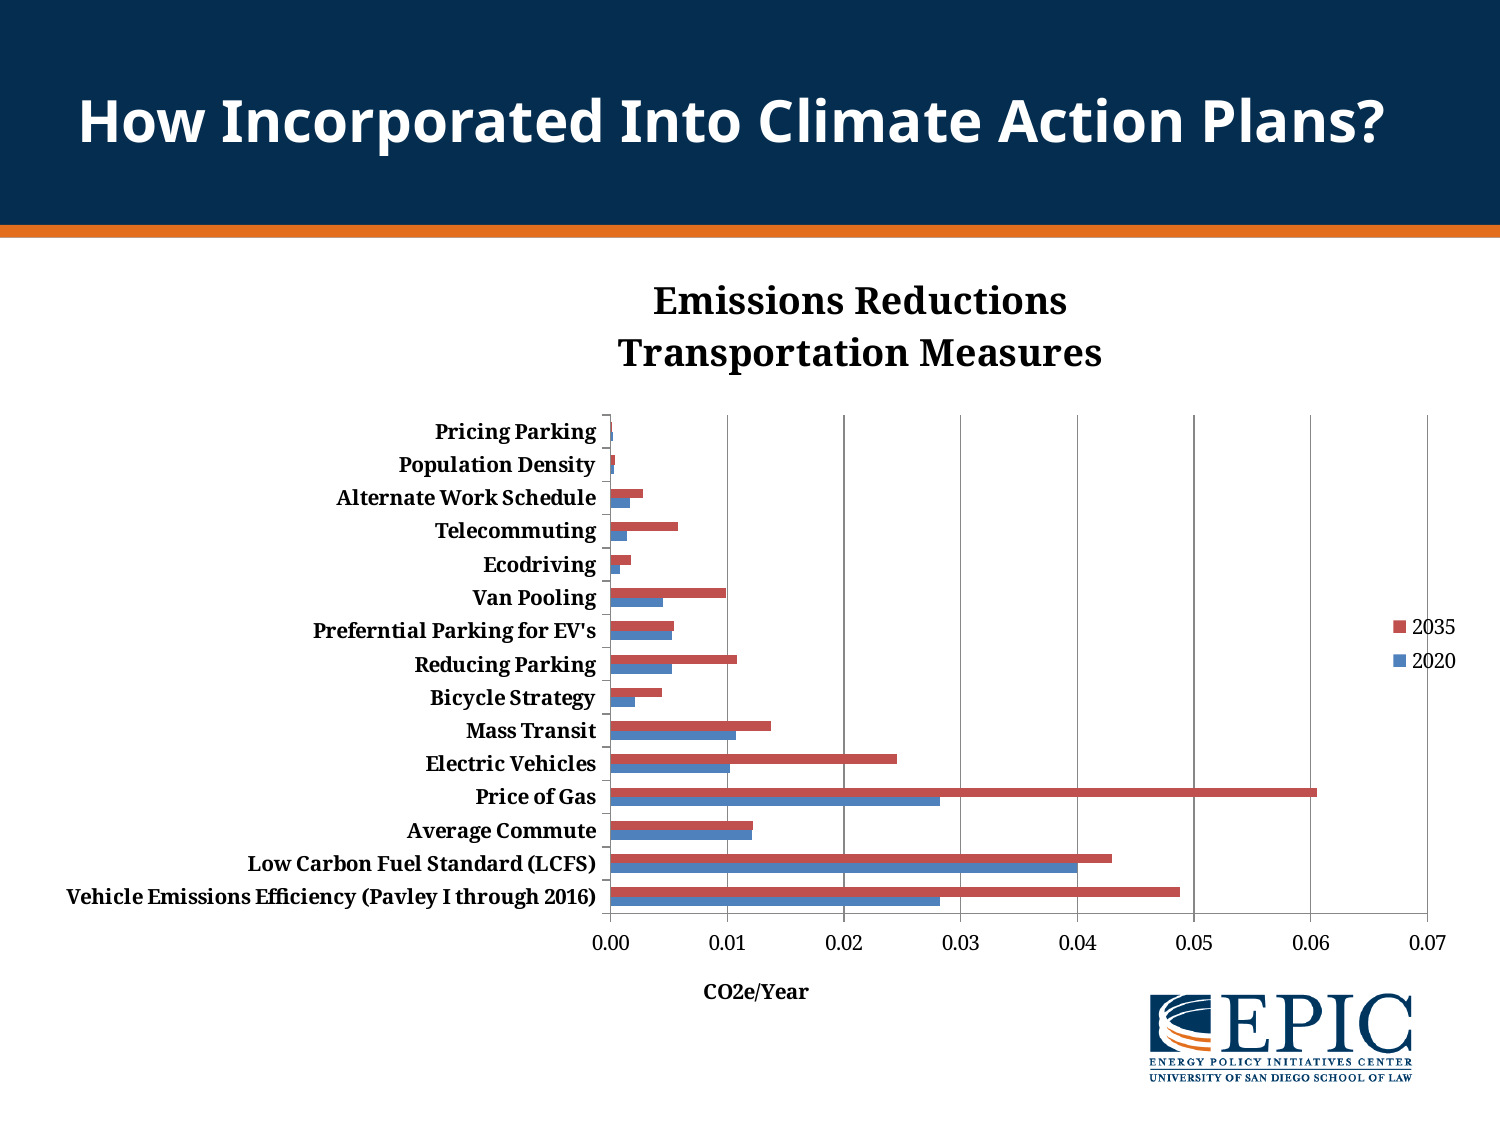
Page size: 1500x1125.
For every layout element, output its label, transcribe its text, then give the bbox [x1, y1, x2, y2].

title How Incorporated Into Climate Action Plans? [62, 24, 1451, 213]
chart [37, 249, 1476, 1038]
picture [1112, 1038, 1450, 1125]
